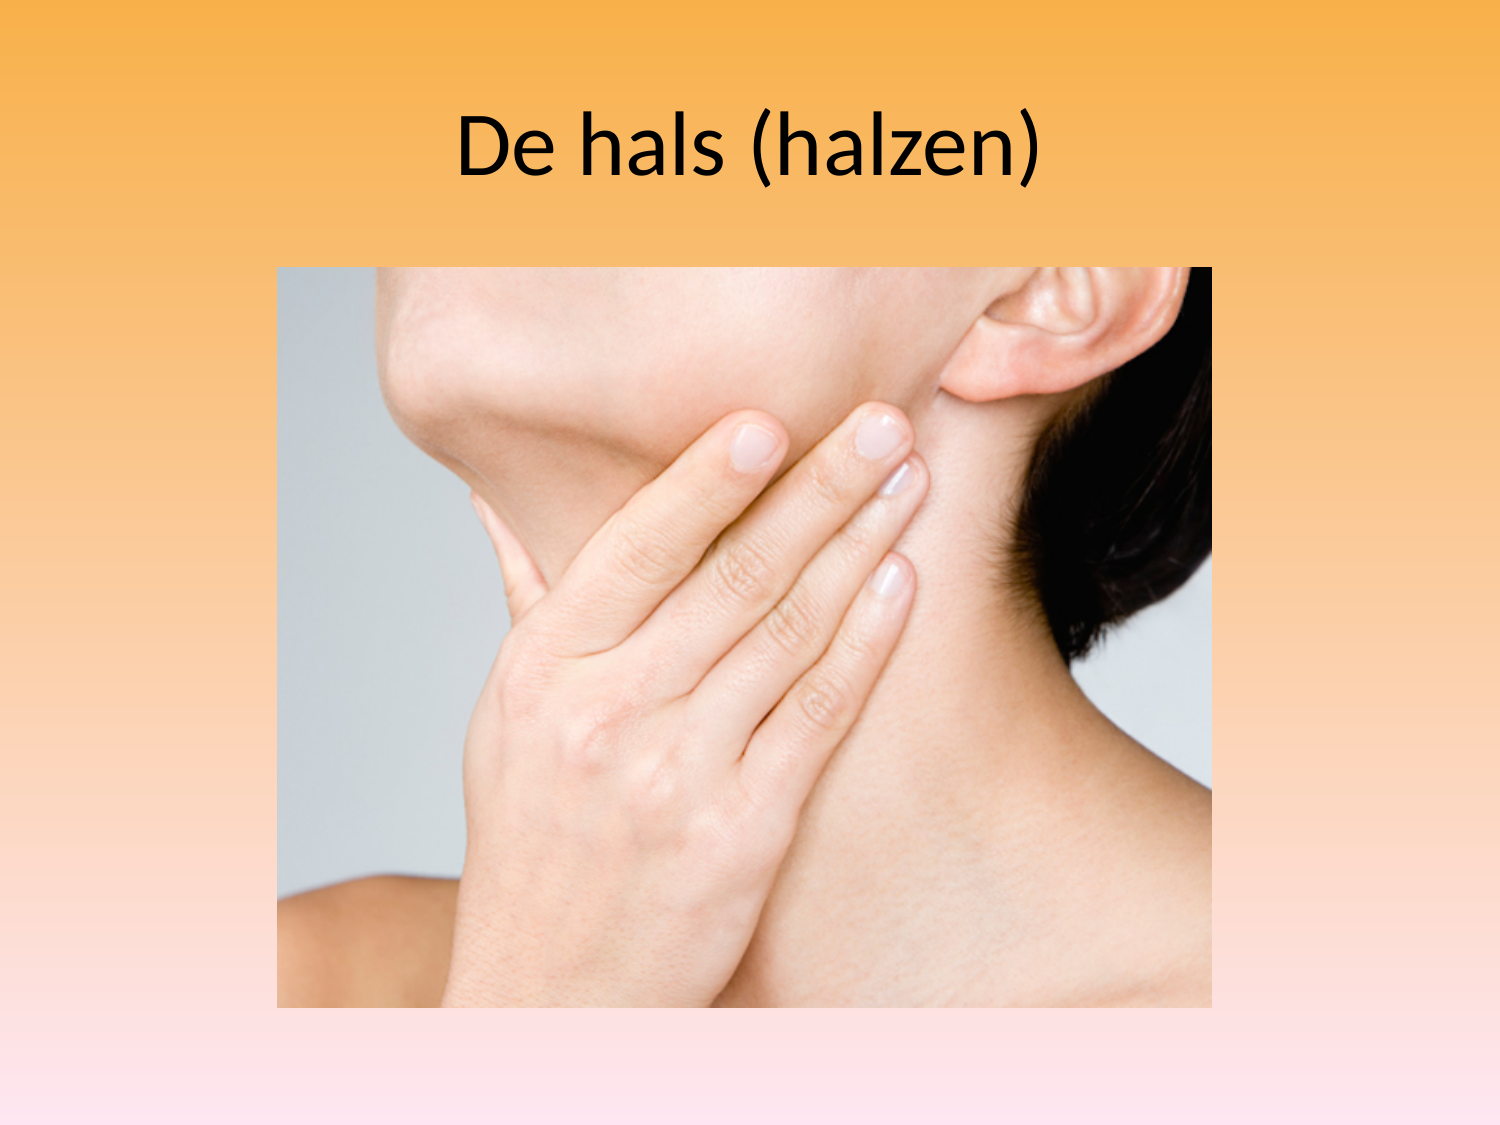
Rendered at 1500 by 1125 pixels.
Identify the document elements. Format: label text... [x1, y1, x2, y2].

picture [277, 266, 1213, 1008]
title De hals (halzen) [75, 45, 1425, 233]
